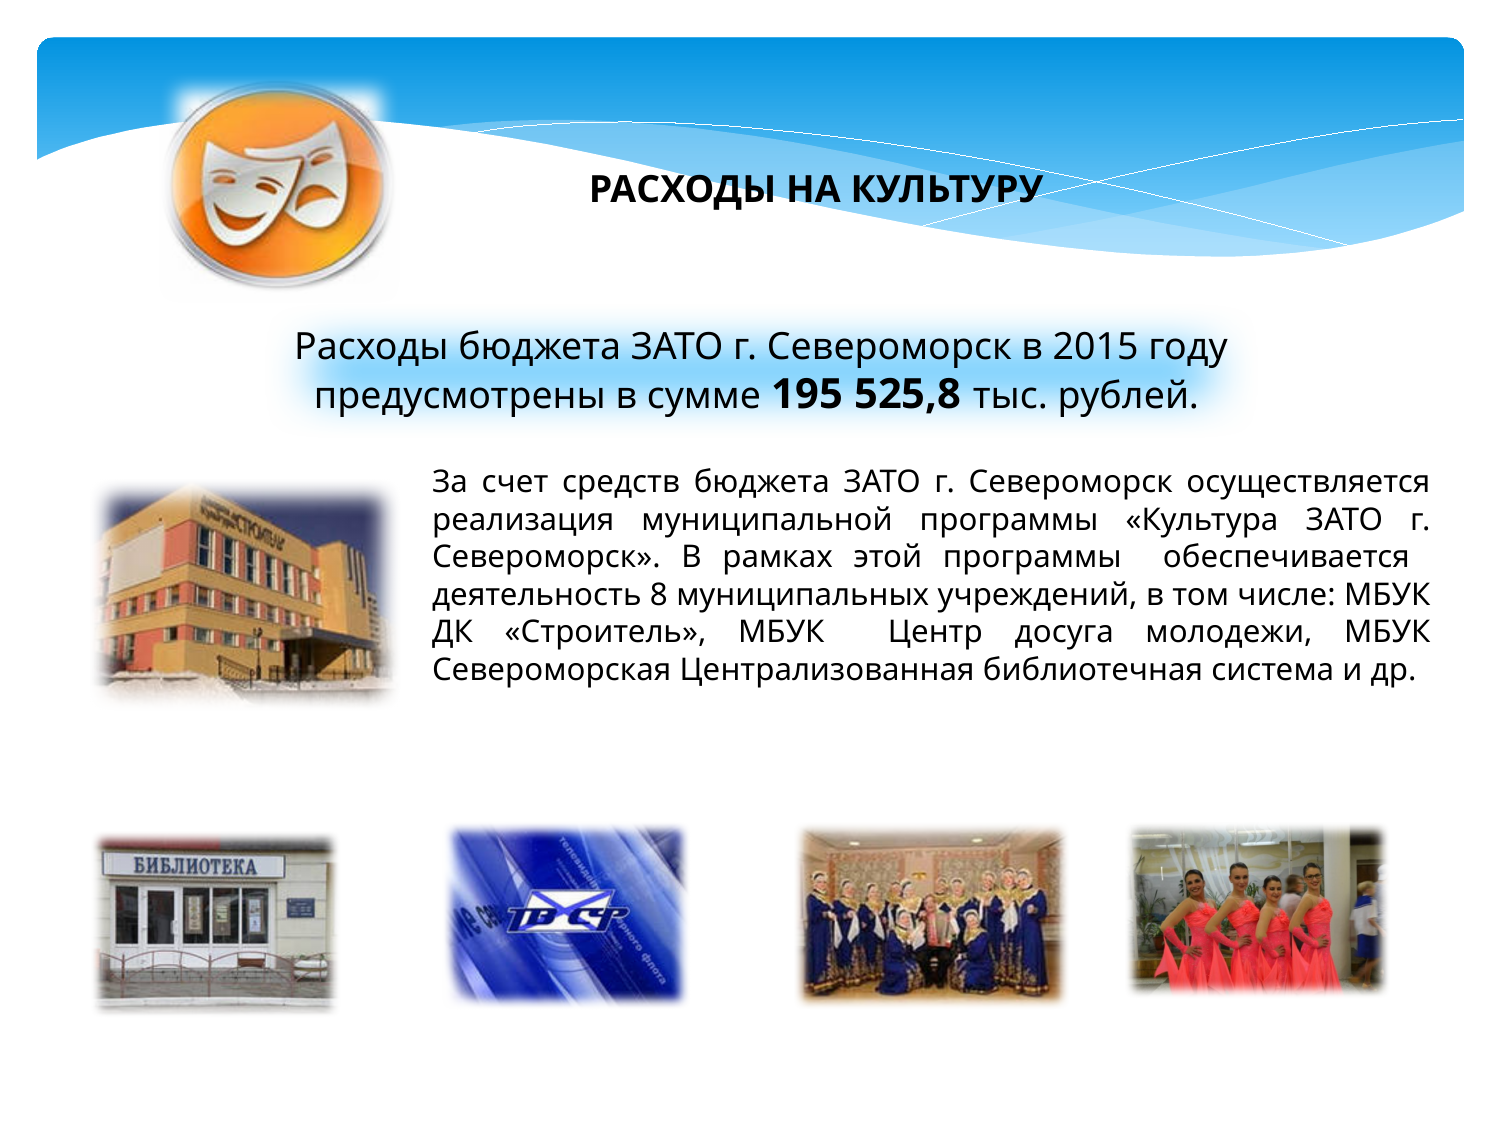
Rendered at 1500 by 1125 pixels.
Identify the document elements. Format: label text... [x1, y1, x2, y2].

picture [792, 821, 1070, 1010]
text_box За счет средств бюджета ЗАТО г. Североморск осуществляется реализация муниципальной программы «Культура ЗАТО г. Североморск». В рамках этой программы обеспечивается деятельность 8 муниципальных учреждений, в том числе: МБУК ДК «Строитель», МБУК Центр досуга молодежи, МБУК Североморская Централизованная библиотечная система и др. [417, 454, 1447, 694]
picture [442, 821, 692, 1010]
picture [90, 830, 341, 1019]
picture [1124, 821, 1391, 1000]
picture [157, 70, 402, 305]
text_box РАСХОДЫ НА КУЛЬТУРУ [573, 157, 1069, 217]
picture [88, 477, 402, 712]
